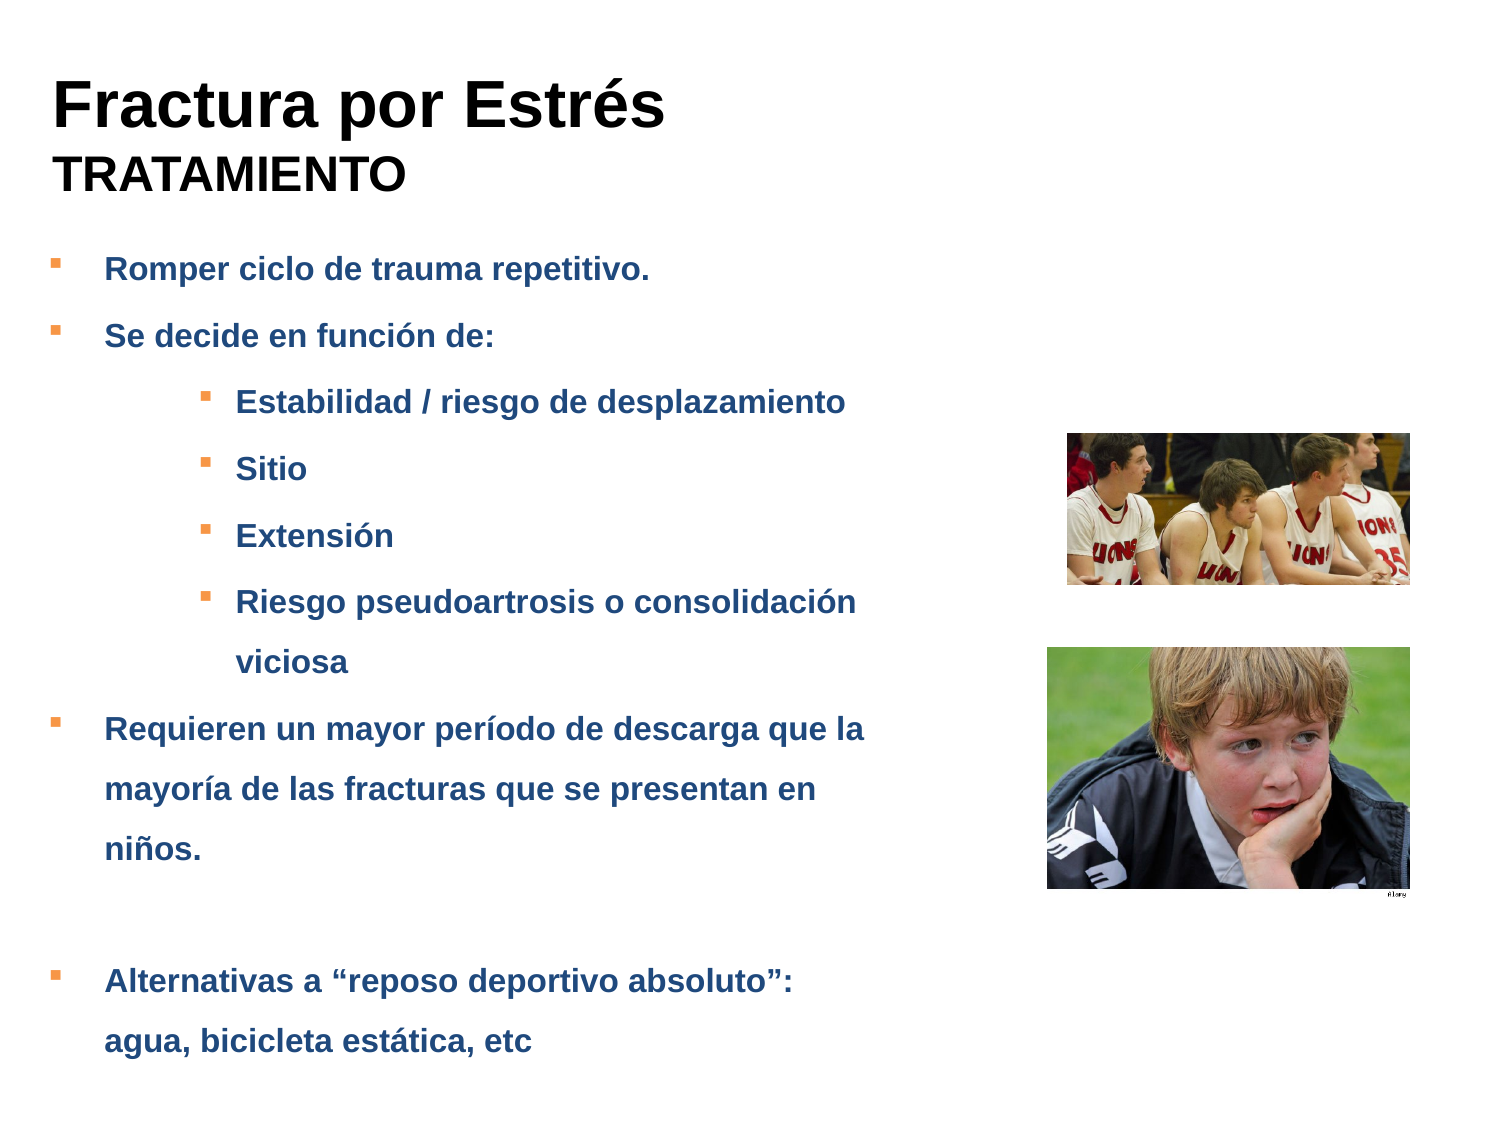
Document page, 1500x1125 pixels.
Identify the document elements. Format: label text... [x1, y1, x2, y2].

picture [1066, 432, 1410, 586]
picture [1046, 646, 1410, 898]
title Fractura por Estrés TRATAMIENTO [37, 37, 1101, 226]
list Romper ciclo de trauma repetitivo. Se decide en función de: Estabilidad / riesgo de desplazamiento Sitio Extensión Riesgo pseudoartrosis o consolidación viciosa Requieren un mayor período de descarga que la mayoría de las fracturas que se presentan en niños. Alternativas a “reposo deportivo absoluto”: agua, bicicleta estática, etc [32, 219, 888, 1033]
